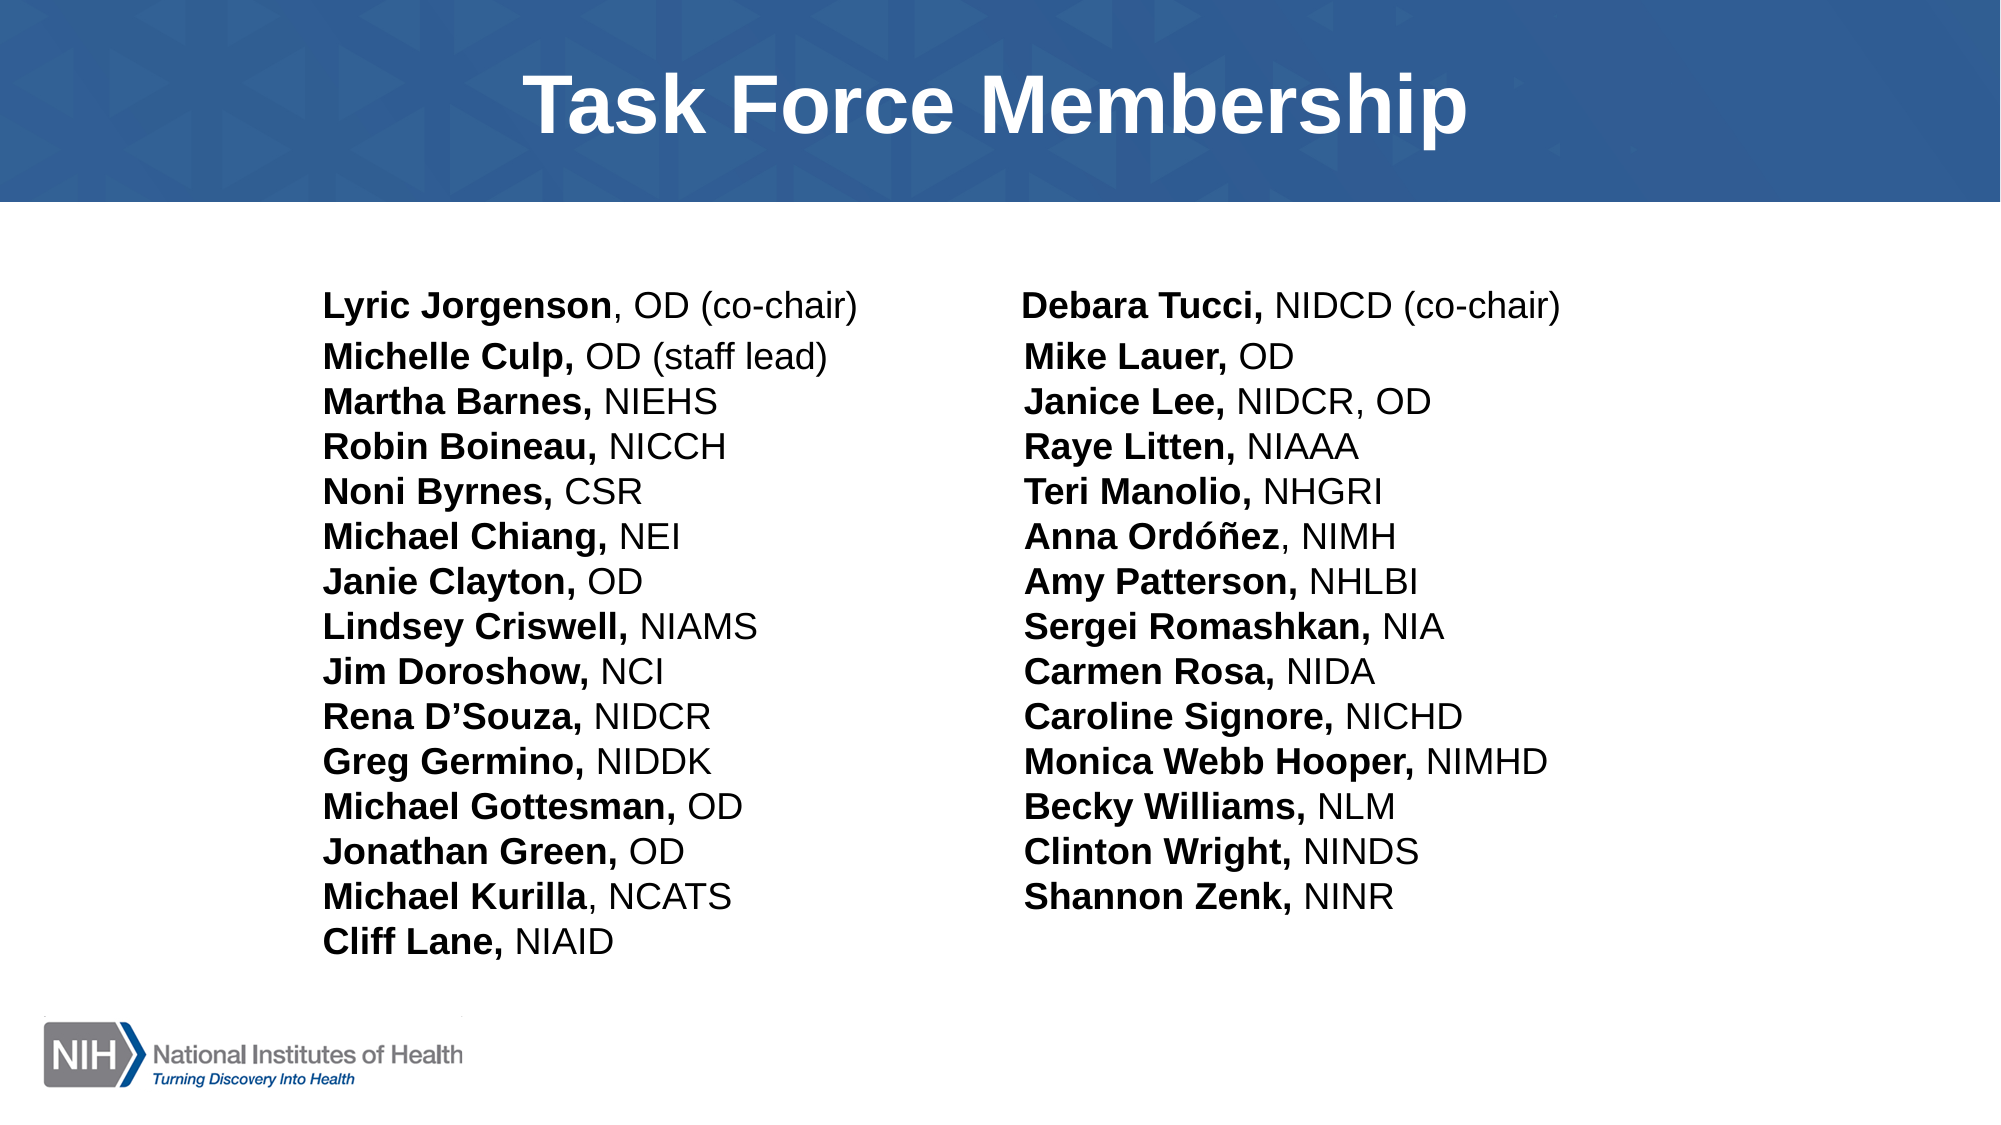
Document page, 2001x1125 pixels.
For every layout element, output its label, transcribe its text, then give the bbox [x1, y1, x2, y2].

text_box Lyric Jorgenson, OD (co-chair) [322, 280, 880, 327]
picture [0, 0, 2001, 1125]
title Task Force Membership [76, 39, 1916, 161]
text_box Debara Tucci, NIDCD (co-chair) [1021, 253, 1567, 327]
text_box Michelle Culp, OD (staff lead) Martha Barnes, NIEHS Robin Boineau, NICCH Noni Byrnes, CSR Michael Chiang, NEI Janie Clayton, OD Lindsey Criswell, NIAMS Jim Doroshow, NCI Rena D’Souza, NIDCR Greg Germino, NIDDK Michael Gottesman, OD Jonathan Green, OD Michael Kurilla, NCATS Cliff Lane, NIAID Mike Lauer, OD Janice Lee, NIDCR, OD Raye Litten, NIAAA Teri Manolio, NHGRI Anna Ordóñez, NIMH Amy Patterson, NHLBI Sergei Romashkan, NIA Carmen Rosa, NIDA Caroline Signore, NICHD Monica Webb Hooper, NIMHD Becky Williams, NLM Clinton Wright, NINDS Shannon Zenk, NINR [322, 332, 1725, 957]
